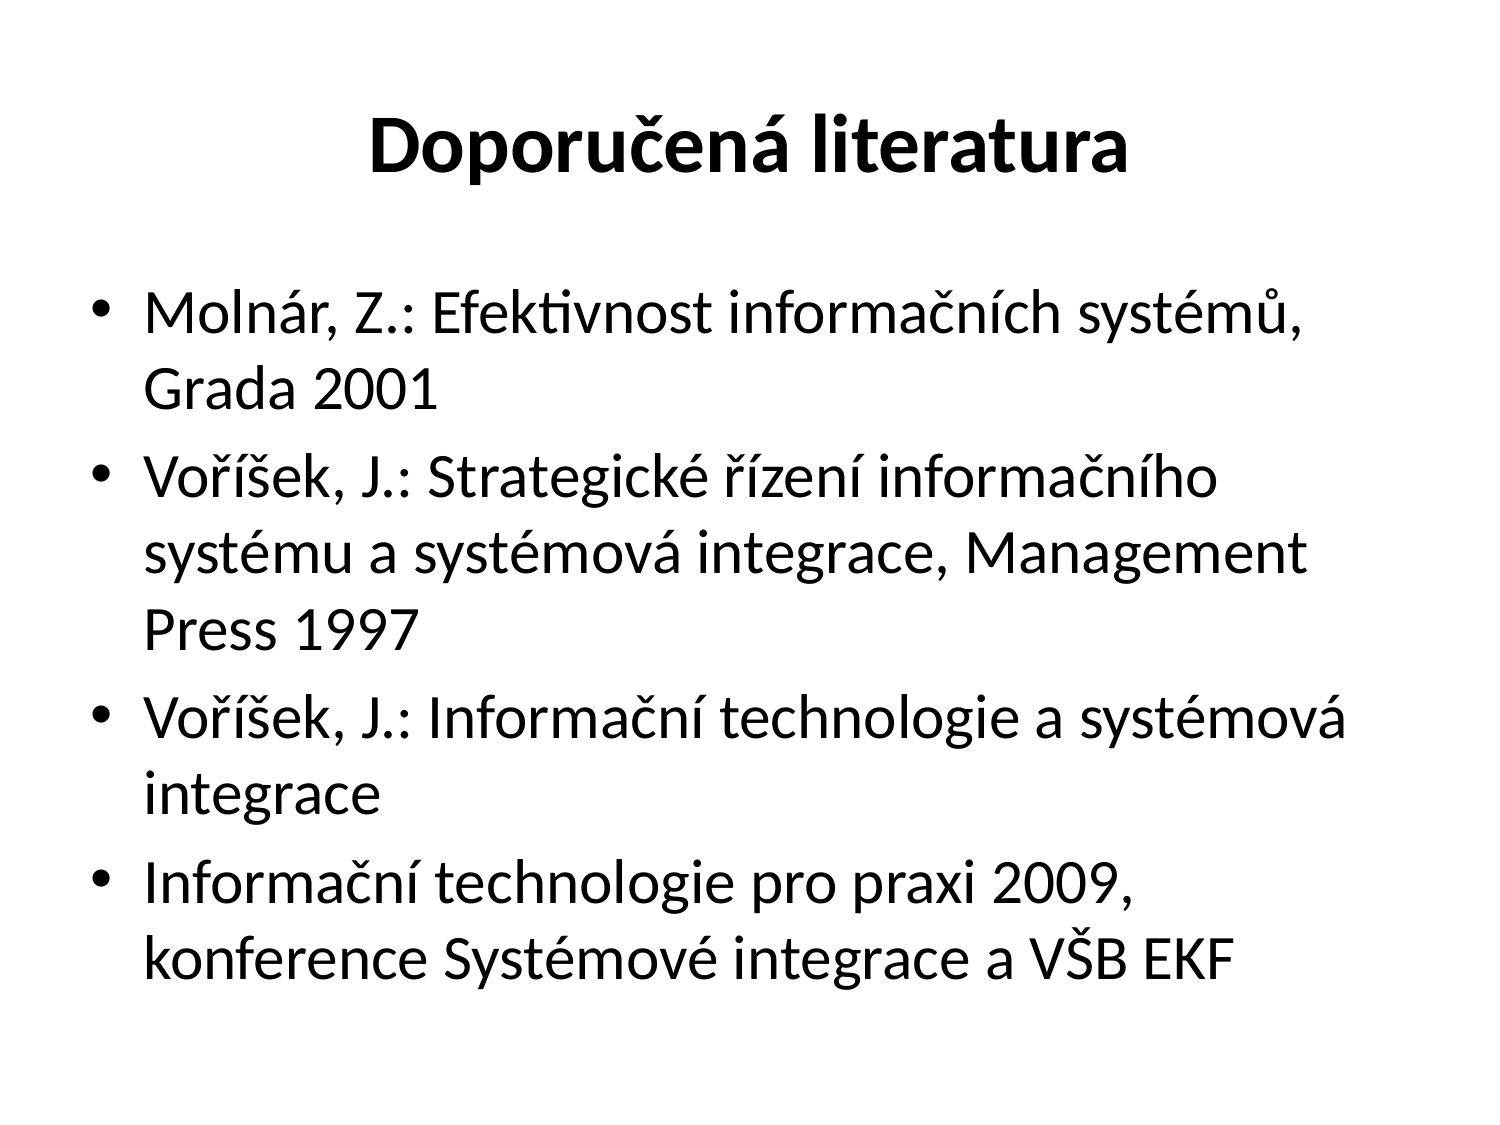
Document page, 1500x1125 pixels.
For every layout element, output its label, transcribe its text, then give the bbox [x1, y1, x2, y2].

title Doporučená literatura [75, 45, 1425, 233]
list Molnár, Z.: Efektivnost informačních systémů, Grada 2001 Voříšek, J.: Strategické řízení informačního systému a systémová integrace, Management Press 1997 Voříšek, J.: Informační technologie a systémová integrace Informační technologie pro praxi 2009, konference Systémové integrace a VŠB EKF [75, 262, 1425, 1005]
